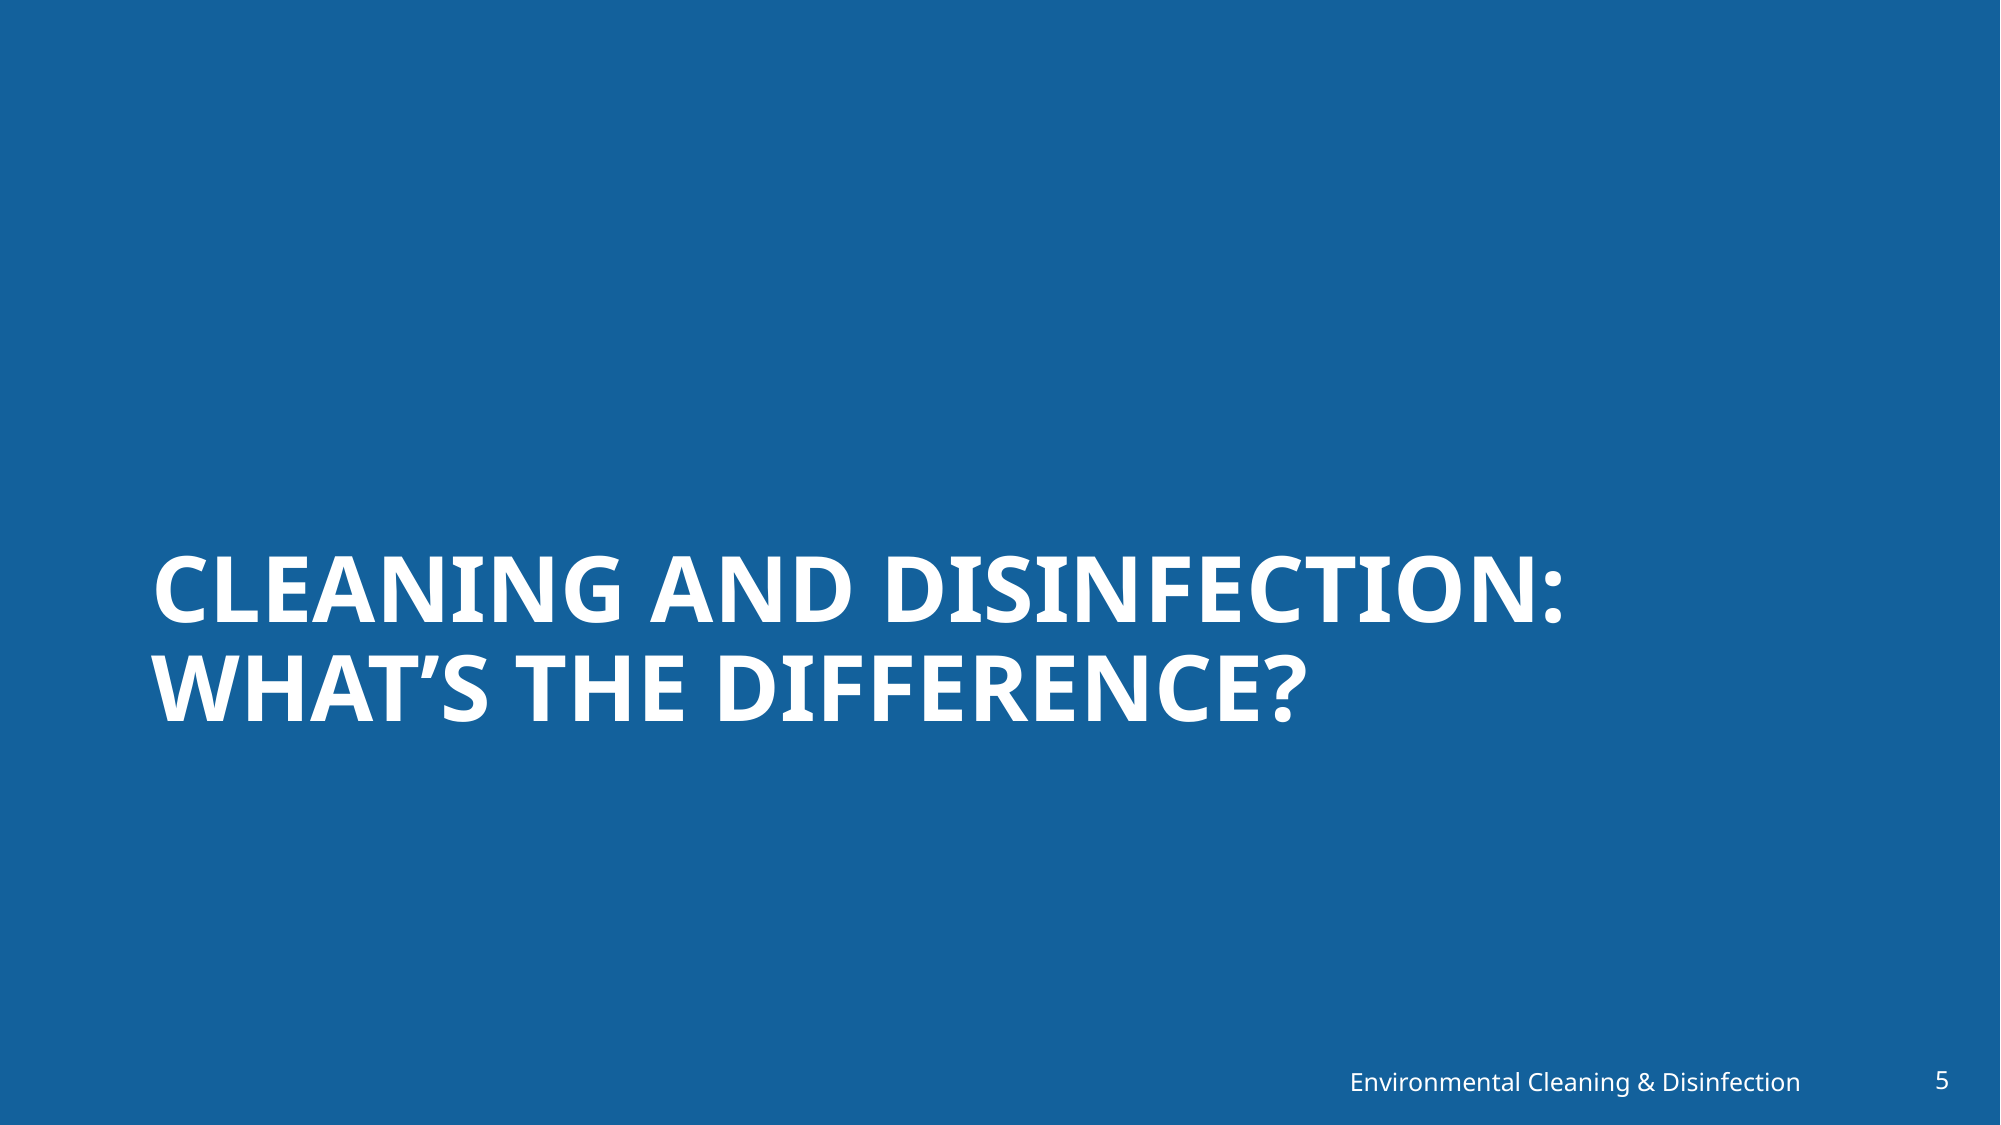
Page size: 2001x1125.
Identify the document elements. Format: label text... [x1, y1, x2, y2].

slide_number 5 [1862, 1051, 1965, 1112]
title Cleaning and Disinfection: What’s the Difference? [136, 280, 1862, 749]
footer Environmental Cleaning & Disinfection [767, 1051, 1817, 1112]
